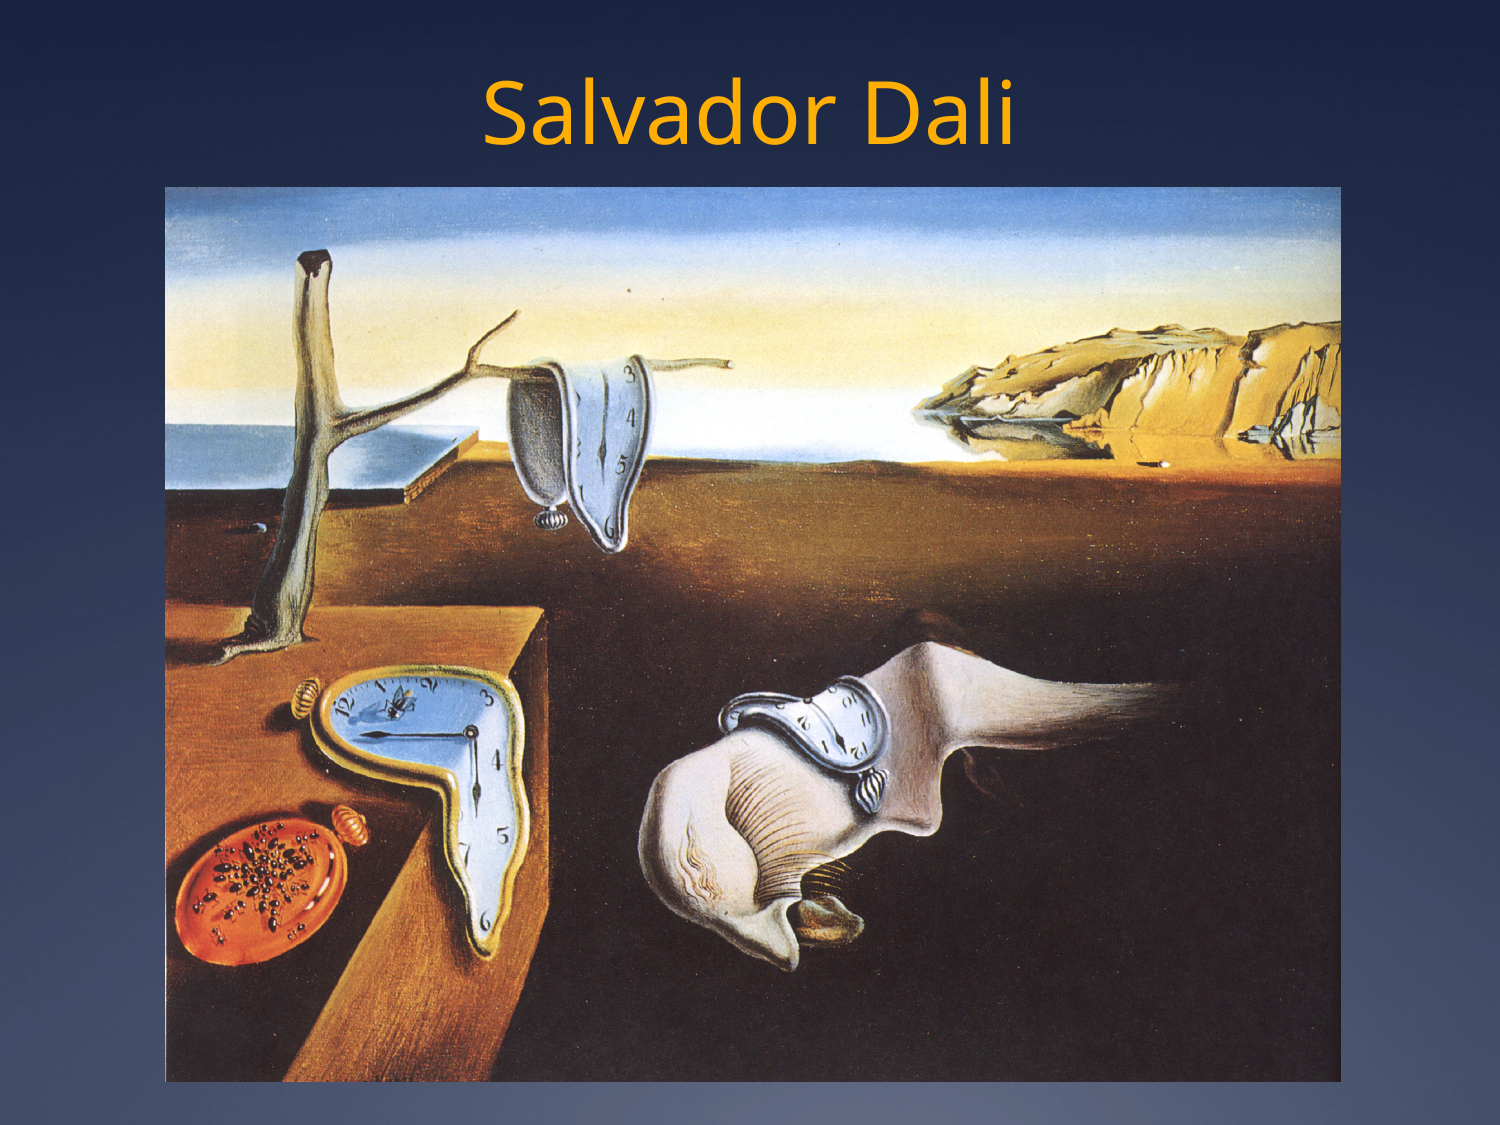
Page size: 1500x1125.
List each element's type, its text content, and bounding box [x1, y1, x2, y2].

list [0, 186, 1500, 1083]
title Salvador Dali [100, 49, 1400, 185]
